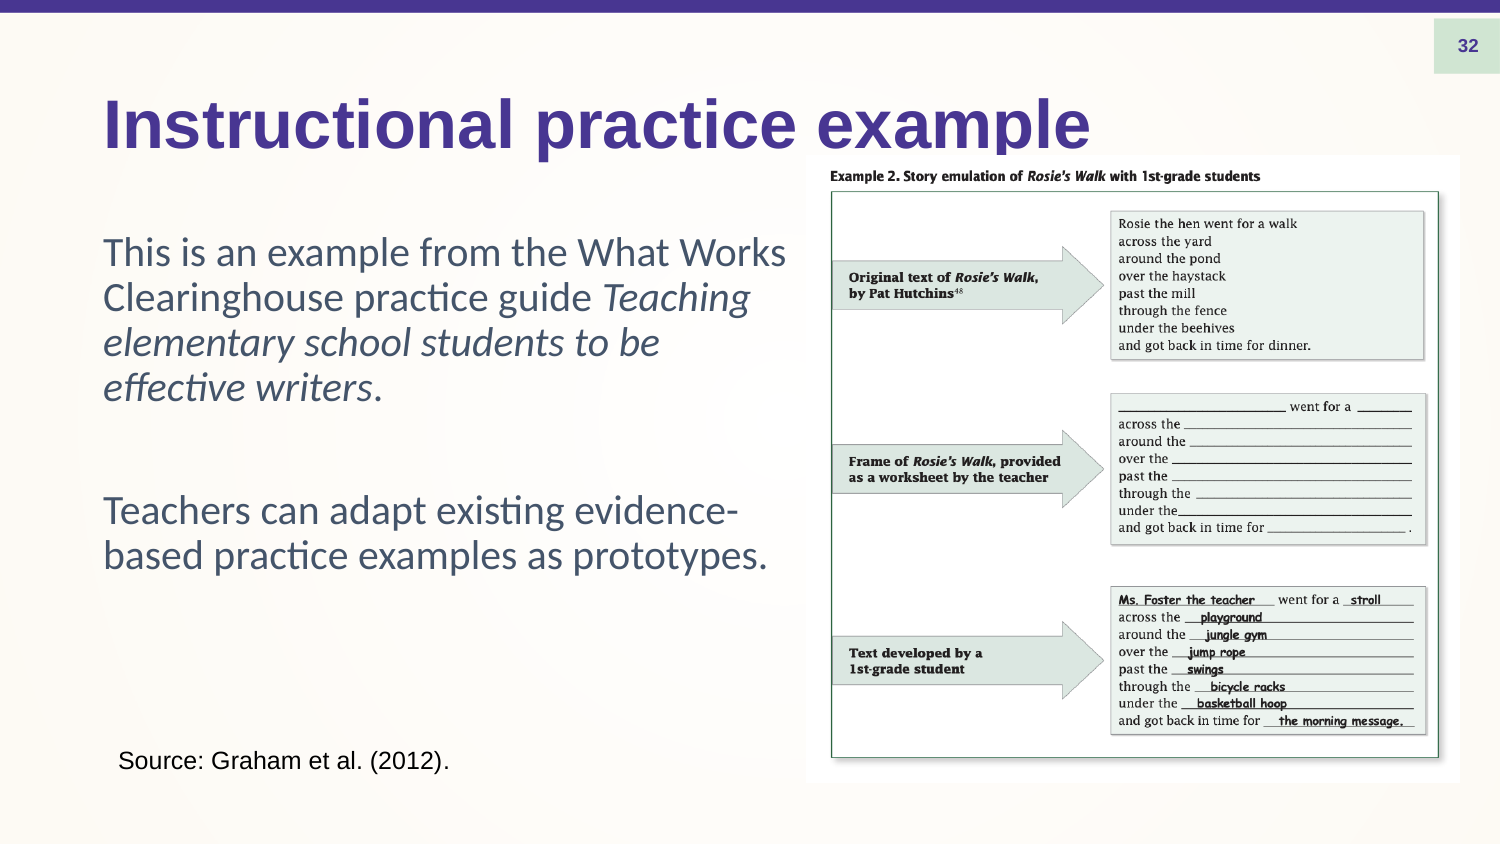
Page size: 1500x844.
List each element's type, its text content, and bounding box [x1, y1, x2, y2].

title Instructional practice example [103, 44, 1397, 208]
list This is an example from the What Works Clearinghouse practice guide Teaching elementary school students to be effective writers. Teachers can adapt existing evidence-based practice examples as prototypes. [103, 224, 801, 729]
text_box Source: Graham et al. (2012). [103, 729, 1020, 836]
picture [0, 0, 1500, 844]
slide_number 32 [1426, 22, 1491, 68]
